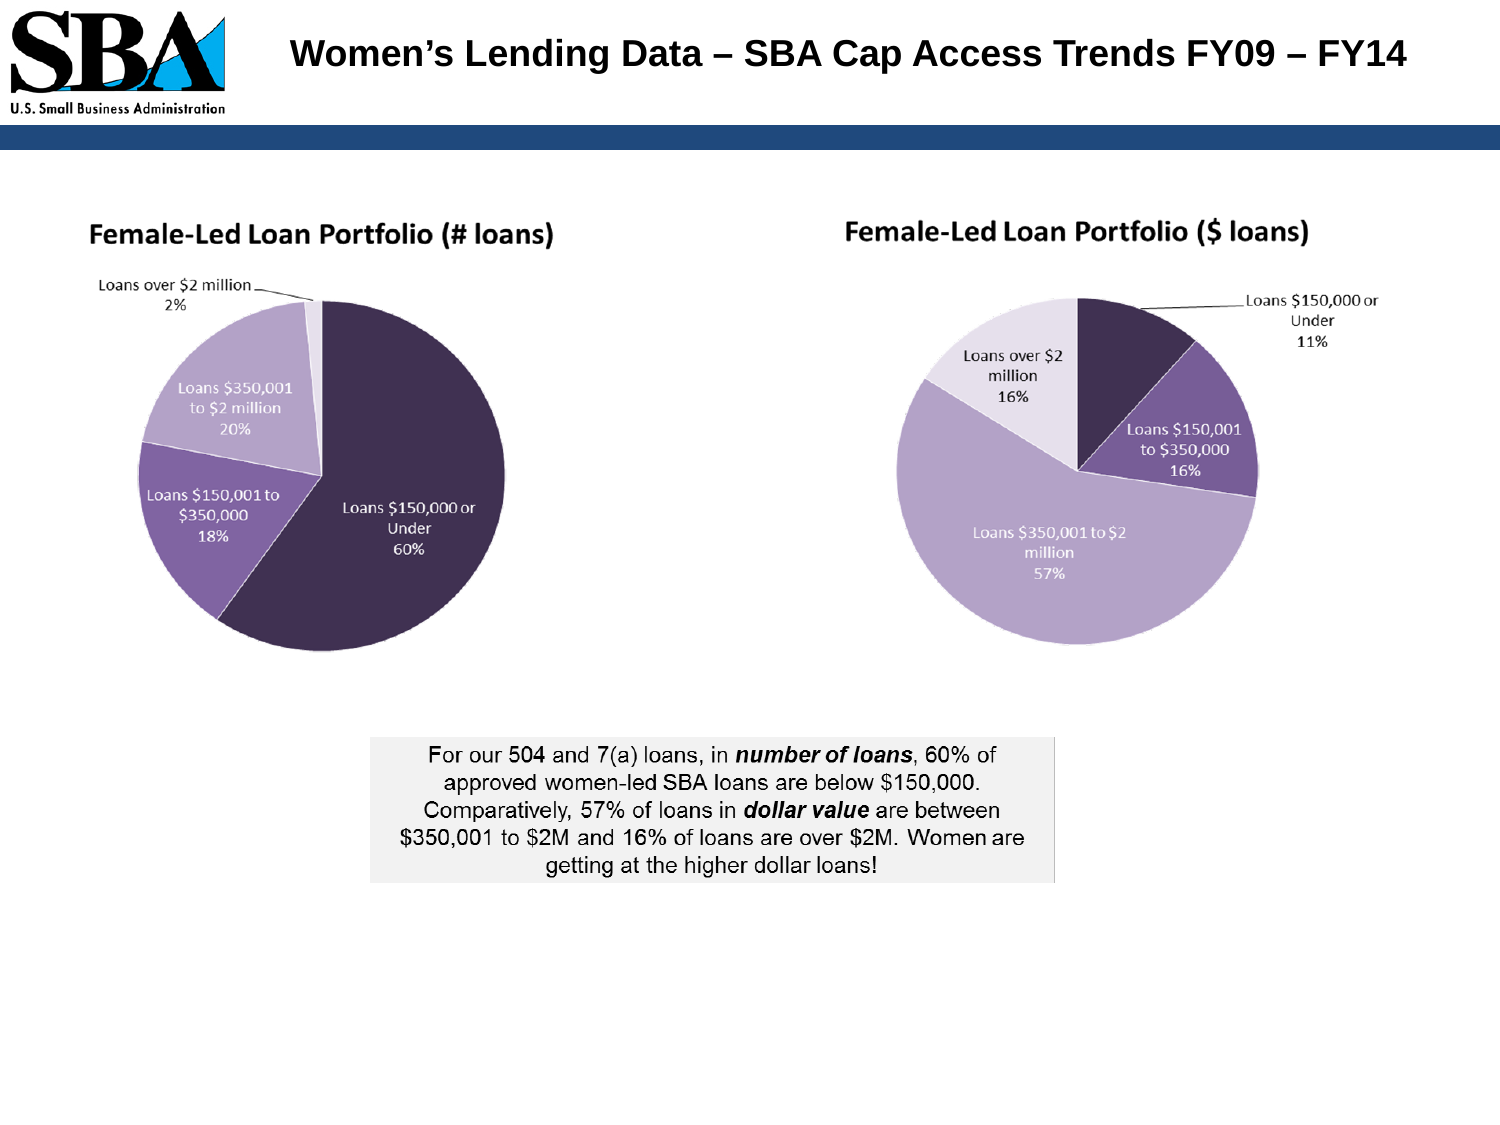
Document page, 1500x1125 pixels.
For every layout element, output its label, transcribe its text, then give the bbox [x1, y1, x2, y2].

picture [0, 0, 235, 125]
picture [0, 199, 1500, 892]
text_box Women’s Lending Data – SBA Cap Access Trends FY09 – FY14 [274, 21, 1500, 82]
